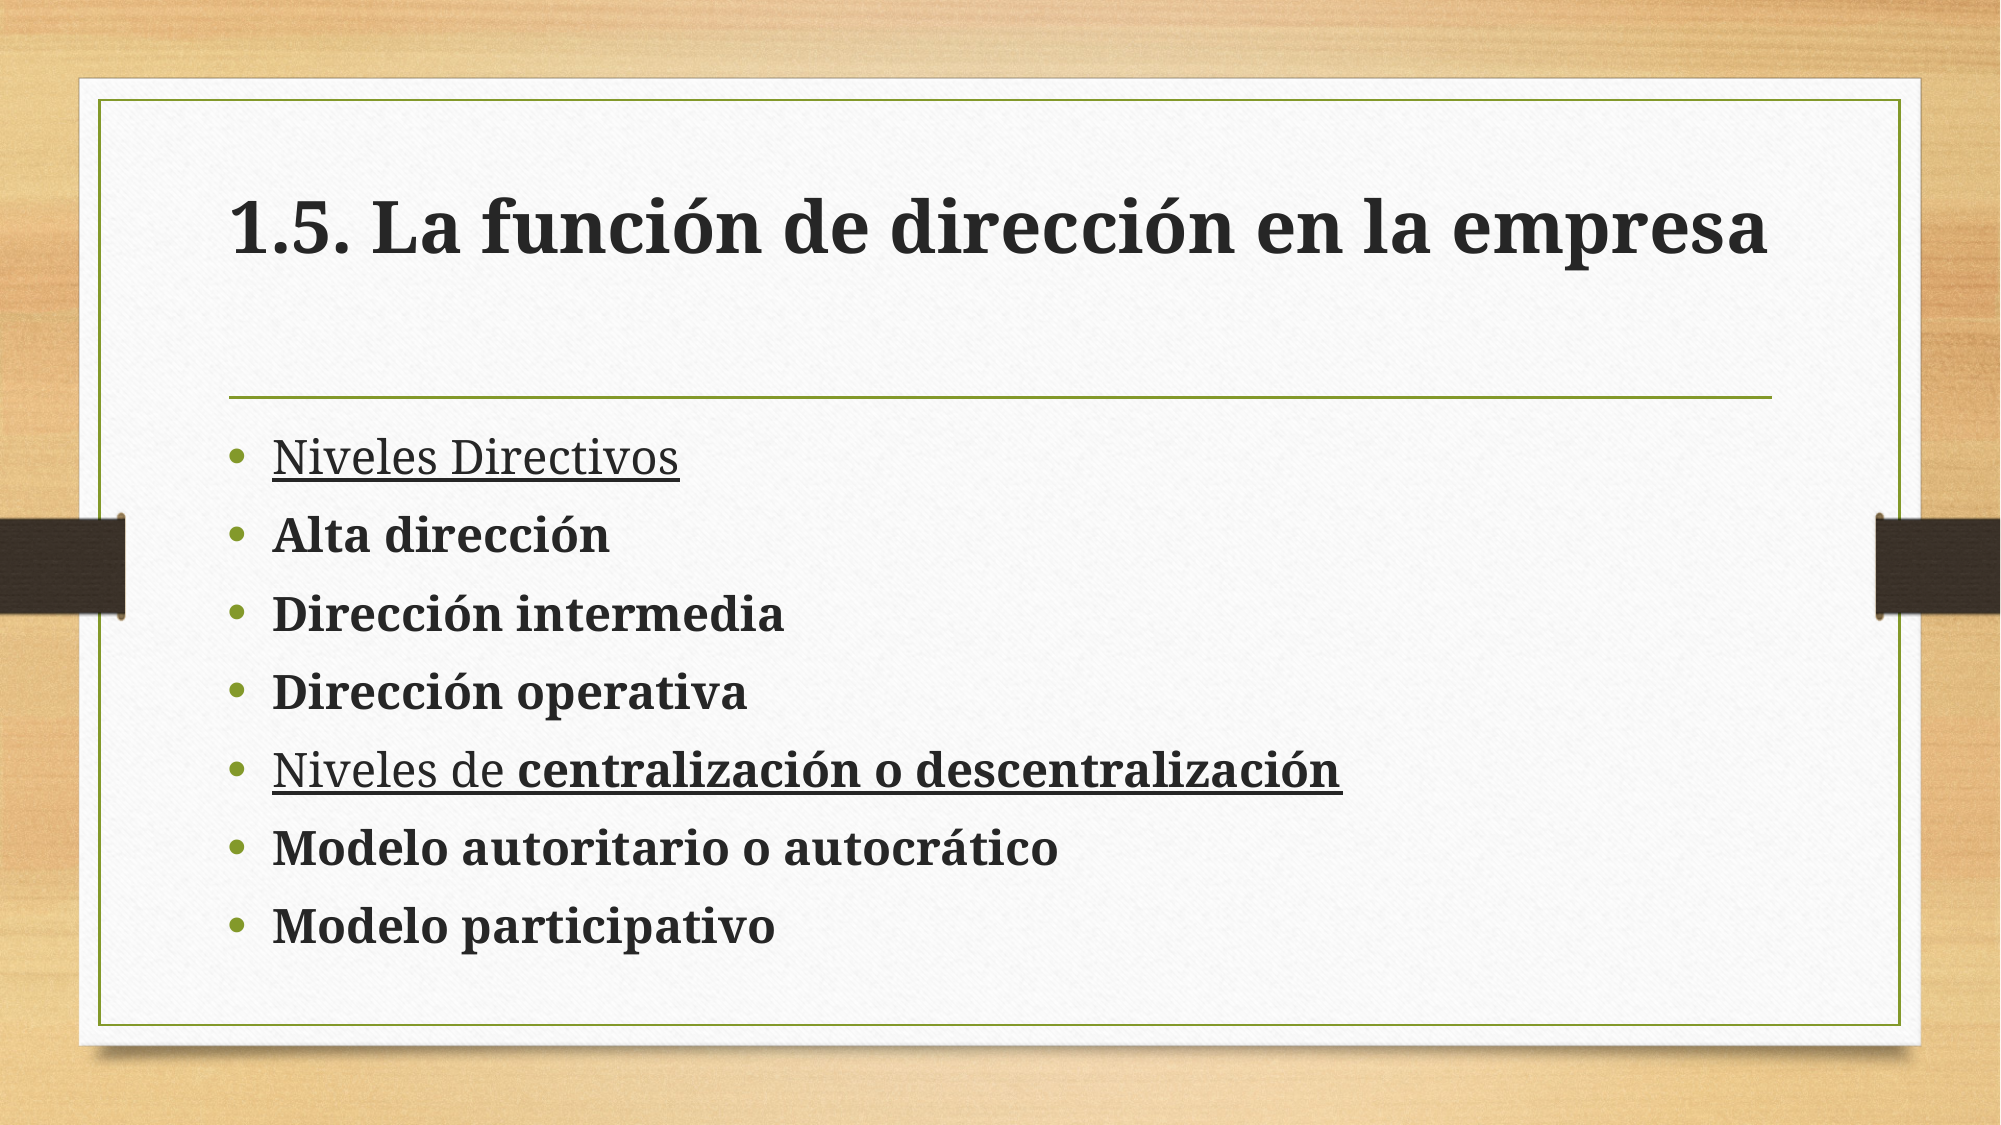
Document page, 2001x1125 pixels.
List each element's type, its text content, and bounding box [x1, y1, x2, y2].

picture [0, 0, 2001, 1125]
list Niveles Directivos Alta dirección Dirección intermedia Dirección operativa Niveles de centralización o descentralización Modelo autoritario o autocrático Modelo participativo [212, 419, 1788, 964]
title 1.5. La función de dirección en la empresa [212, 161, 1788, 375]
